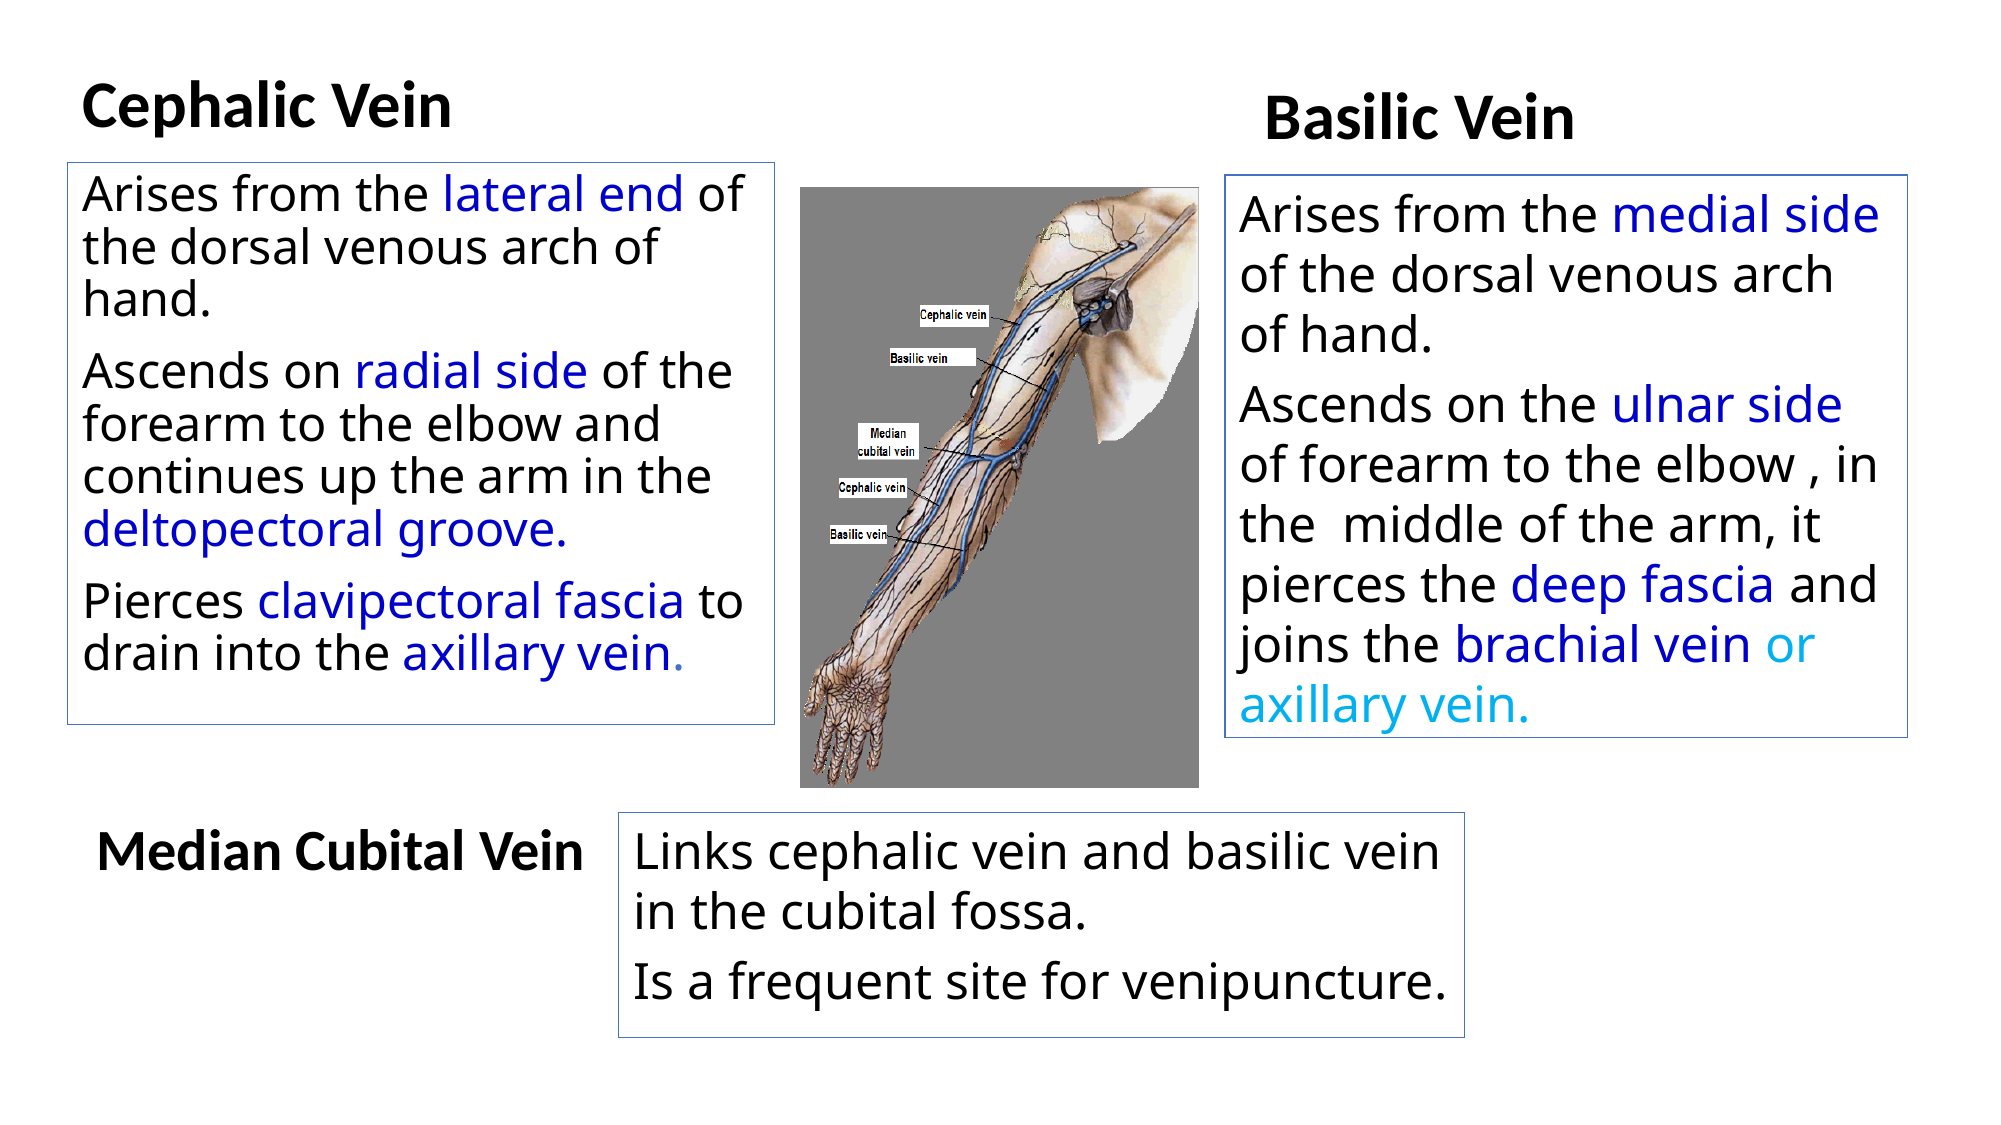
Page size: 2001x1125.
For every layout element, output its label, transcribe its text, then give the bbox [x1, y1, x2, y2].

text_box Links cephalic vein and basilic vein in the cubital fossa. Is a frequent site for venipuncture. [618, 812, 1465, 1038]
text_box Basilic Vein [1250, 74, 1675, 162]
text_box Median Cubital Vein [81, 812, 618, 891]
text_box Arises from the medial side of the dorsal venous arch of hand. Ascends on the ulnar side of forearm to the elbow , in the middle of the arm, it pierces the deep fascia and joins the brachial vein or axillary vein. [1224, 174, 1908, 738]
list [799, 187, 1199, 788]
list Arises from the lateral end of the dorsal venous arch of hand. Ascends on radial side of the forearm to the elbow and continues up the arm in the deltopectoral groove. Pierces clavipectoral fascia to drain into the axillary vein. [67, 162, 775, 725]
text_box Cephalic Vein [67, 62, 763, 150]
